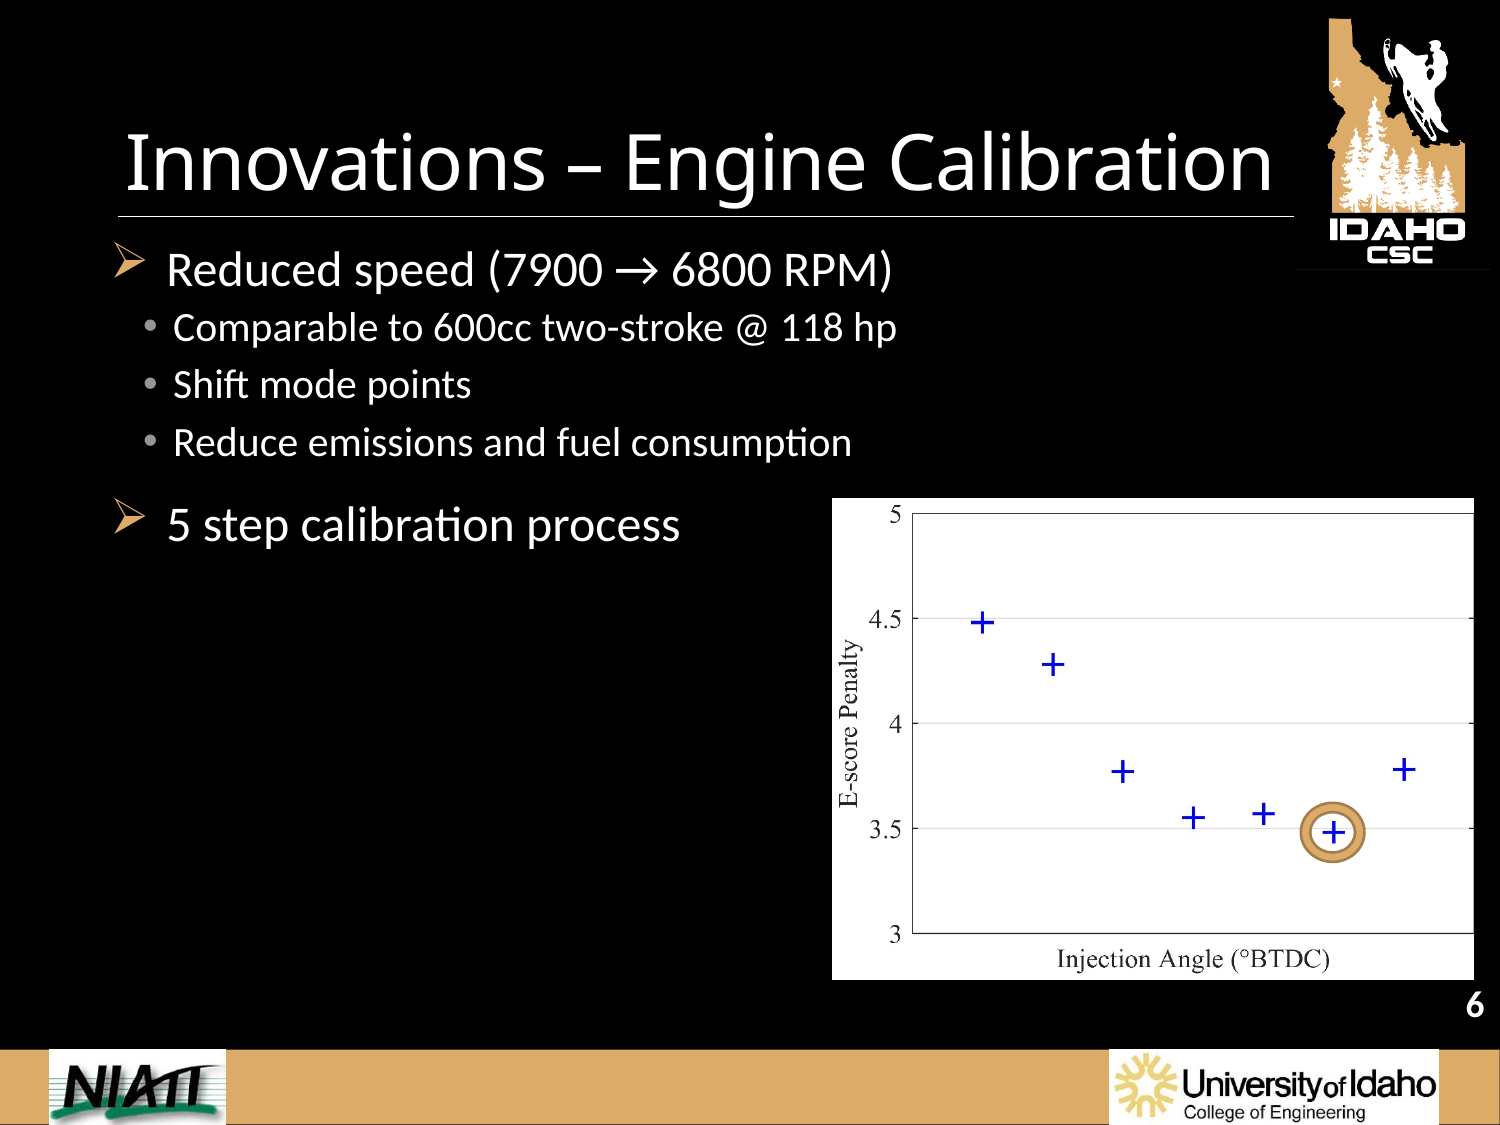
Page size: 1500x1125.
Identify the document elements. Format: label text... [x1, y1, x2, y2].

picture [832, 498, 1474, 980]
picture [1294, 15, 1491, 270]
list Reduced speed (7900 → 6800 RPM) Comparable to 600cc two-stroke @ 118 hp Shift mode points Reduce emissions and fuel consumption 5 step calibration process [110, 235, 911, 980]
picture [49, 1049, 226, 1125]
slide_number 6 [1332, 964, 1500, 1041]
picture [1109, 1049, 1439, 1125]
title Innovations – Engine Calibration [110, 72, 1348, 214]
